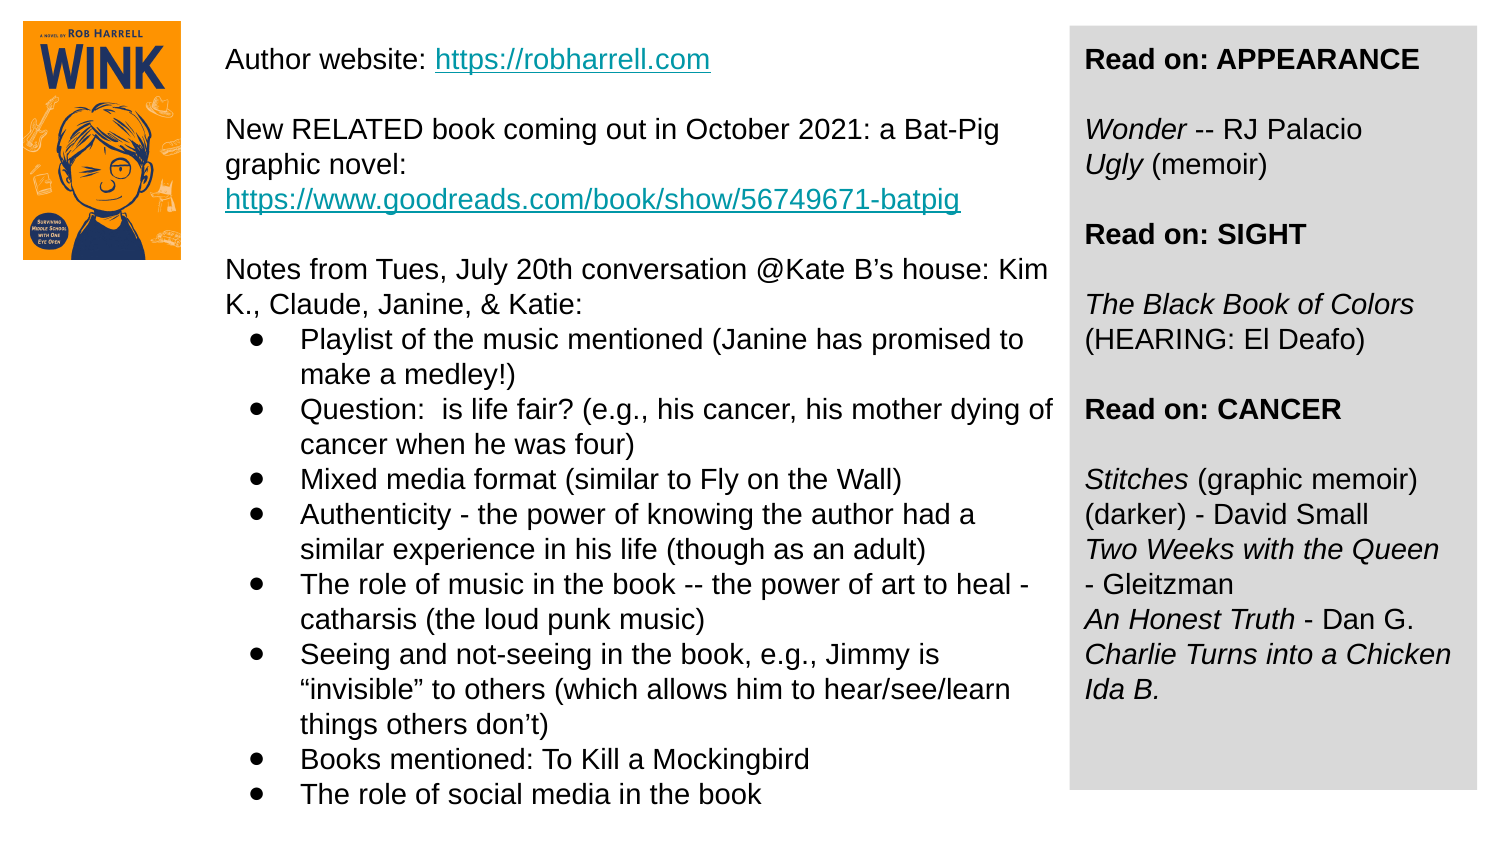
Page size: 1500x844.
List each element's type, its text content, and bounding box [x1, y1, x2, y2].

text_box Author website: https://robharrell.com New RELATED book coming out in October 2021: a Bat-Pig graphic novel: https://www.goodreads.com/book/show/56749671-batpig Notes from Tues, July 20th conversation @Kate B’s house: Kim K., Claude, Janine, & Katie: Playlist of the music mentioned (Janine has promised to make a medley!) Question: is life fair? (e.g., his cancer, his mother dying of cancer when he was four) Mixed media format (similar to Fly on the Wall) Authenticity - the power of knowing the author had a similar experience in his life (though as an adult) The role of music in the book -- the power of art to heal - catharsis (the loud punk music) Seeing and not-seeing in the book, e.g., Jimmy is “invisible” to others (which allows him to hear/see/learn things others don’t) Books mentioned: To Kill a Mockingbird The role of social media in the book [209, 25, 1070, 825]
picture [23, 21, 182, 260]
text_box Read on: APPEARANCE Wonder -- RJ Palacio Ugly (memoir) Read on: SIGHT The Black Book of Colors (HEARING: El Deafo) Read on: CANCER Stitches (graphic memoir) (darker) - David Small Two Weeks with the Queen - Gleitzman An Honest Truth - Dan G. Charlie Turns into a Chicken Ida B. [1070, 25, 1478, 790]
